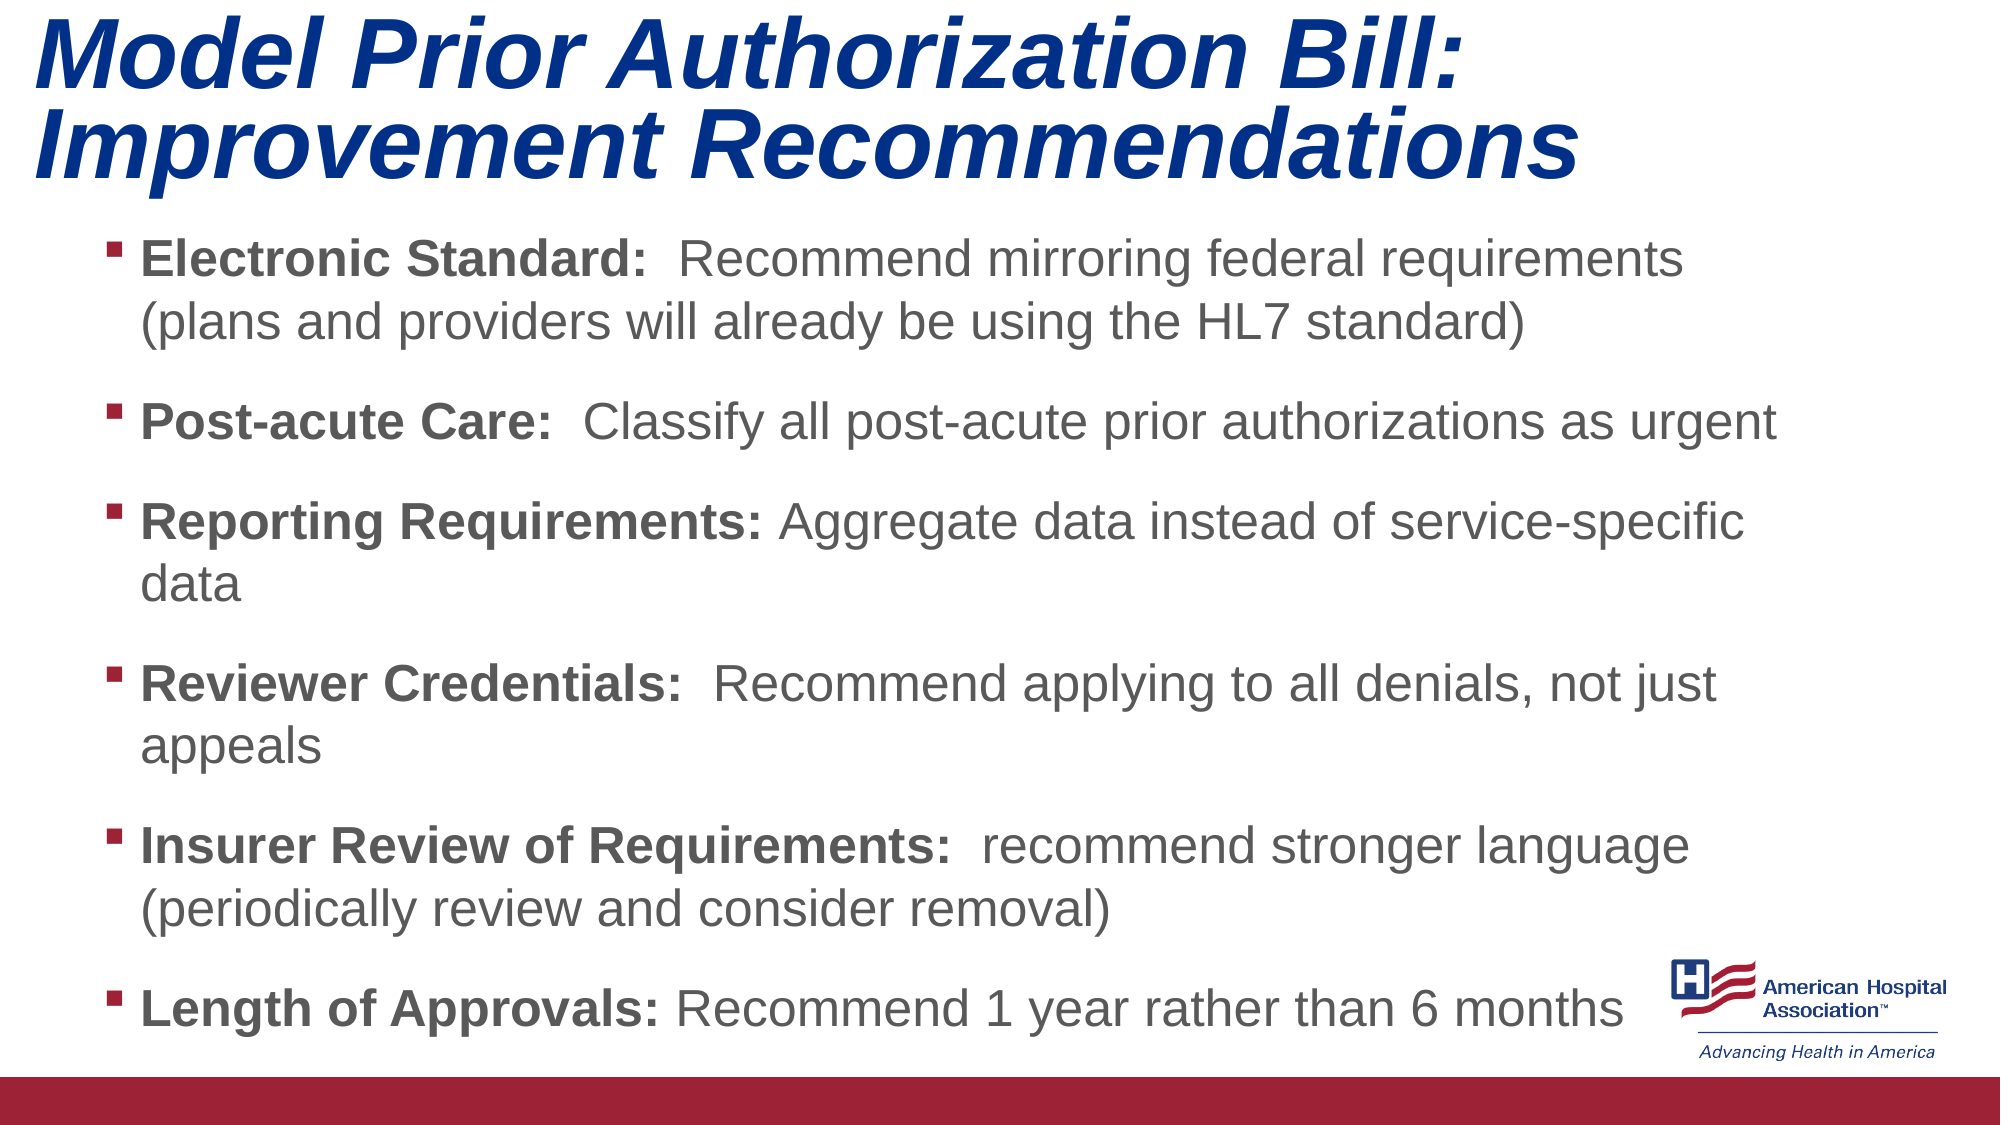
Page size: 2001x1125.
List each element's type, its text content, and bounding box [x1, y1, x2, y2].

picture [1804, 957, 1946, 1061]
list Electronic Standard: Recommend mirroring federal requirements (plans and providers will already be using the HL7 standard) Post-acute Care: Classify all post-acute prior authorizations as urgent Reporting Requirements: Aggregate data instead of service-specific data Reviewer Credentials: Recommend applying to all denials, not just appeals Insurer Review of Requirements: recommend stronger language (periodically review and consider removal) Length of Approvals: Recommend 1 year rather than 6 months [87, 217, 1804, 1093]
text_box Model Prior Authorization Bill: Improvement Recommendations [19, 0, 1857, 218]
